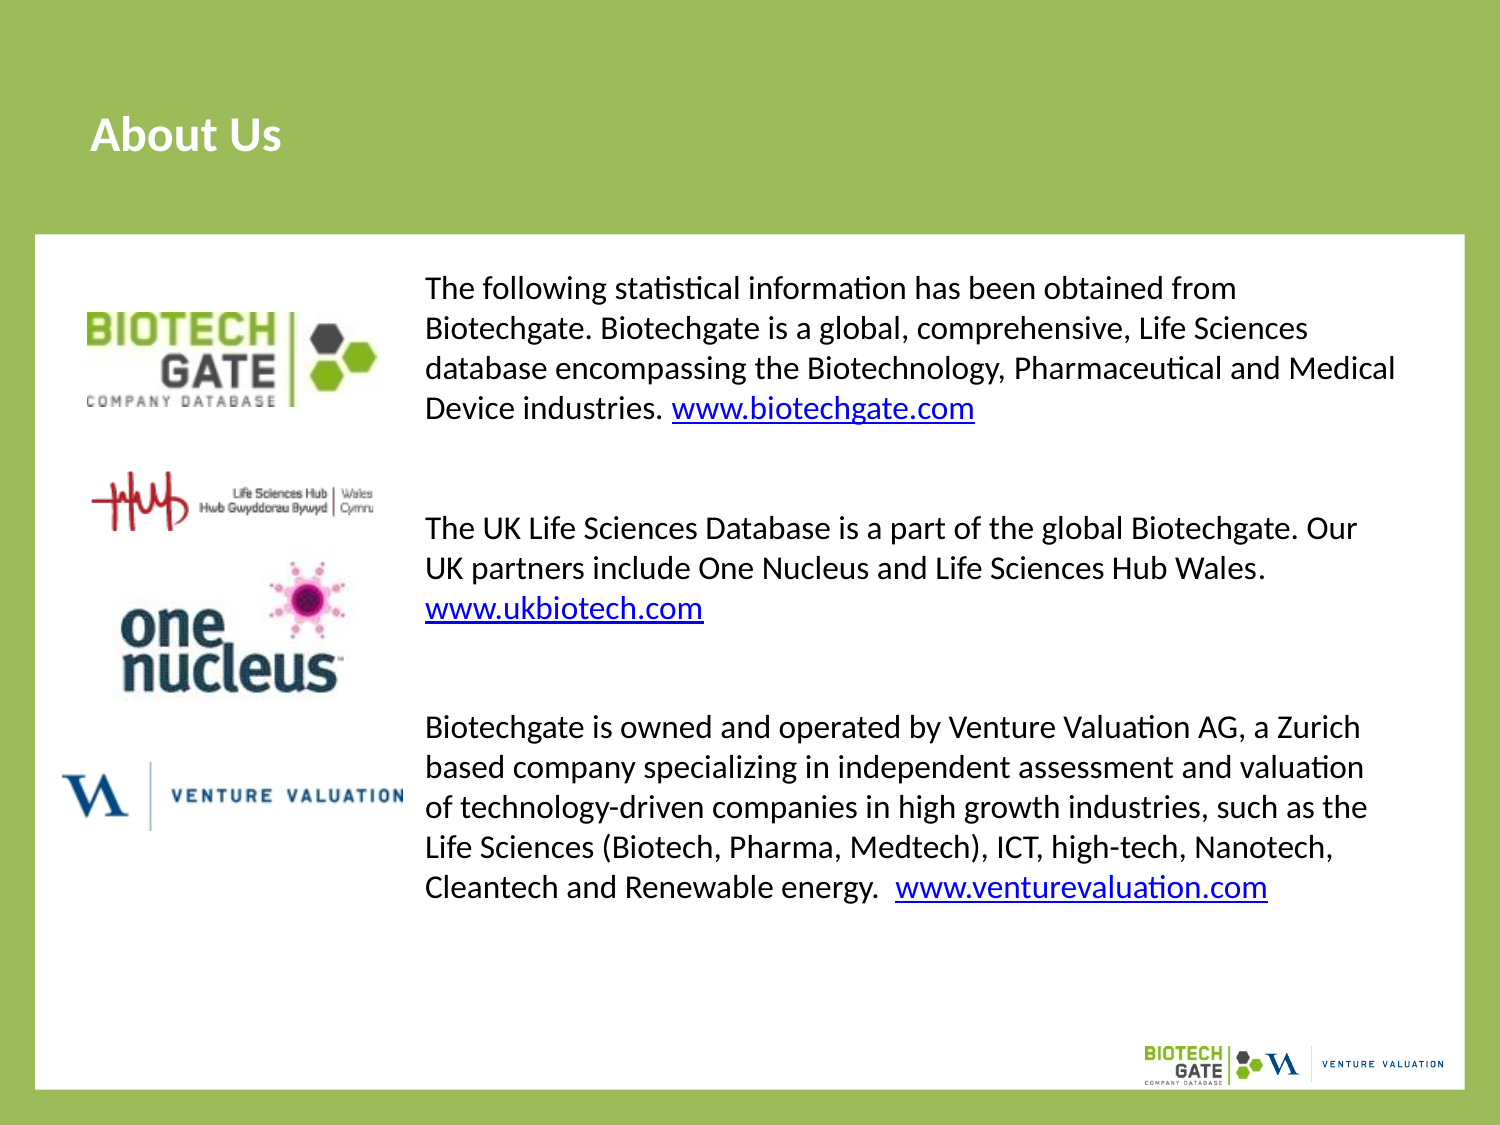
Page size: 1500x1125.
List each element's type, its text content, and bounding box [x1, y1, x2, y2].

picture [1265, 1046, 1443, 1082]
picture [87, 462, 377, 541]
picture [87, 312, 377, 407]
title About Us [74, 44, 1426, 233]
picture [62, 762, 403, 832]
picture [1145, 1046, 1263, 1085]
text_box The following statistical information has been obtained from Biotechgate. Biotechgate is a global, comprehensive, Life Sciences database encompassing the Biotechnology, Pharmaceutical and Medical Device industries. www.biotechgate.com The UK Life Sciences Database is a part of the global Biotechgate. Our UK partners include One Nucleus and Life Sciences Hub Wales. www.ukbiotech.com Biotechgate is owned and operated by Venture Valuation AG, a Zurich based company specializing in independent assessment and valuation of technology-driven companies in high growth industries, such as the Life Sciences (Biotech, Pharma, Medtech), ICT, high-tech, Nanotech, Cleantech and Renewable energy. www.venturevaluation.com [410, 259, 1413, 953]
picture [112, 549, 358, 707]
